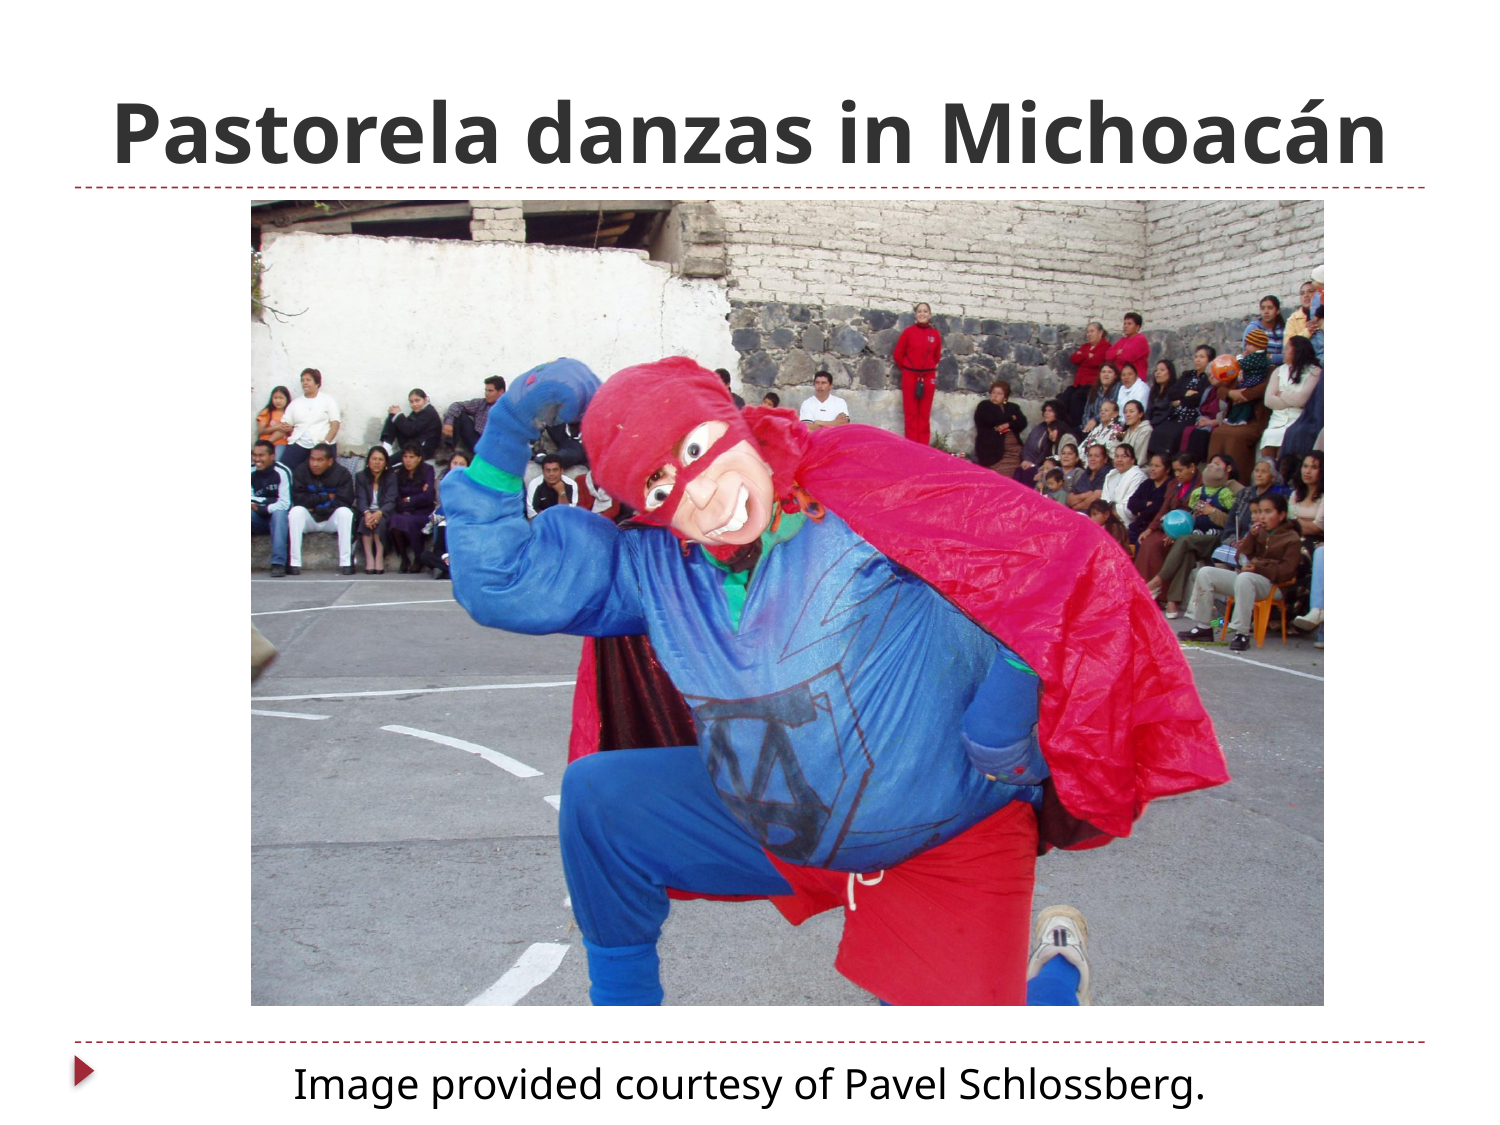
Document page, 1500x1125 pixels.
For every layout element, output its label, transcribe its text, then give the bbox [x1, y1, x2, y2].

title Pastorela danzas in Michoacán [75, 24, 1425, 188]
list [250, 200, 1325, 1006]
text_box Image provided courtesy of Pavel Schlossberg. [212, 1050, 1288, 1115]
